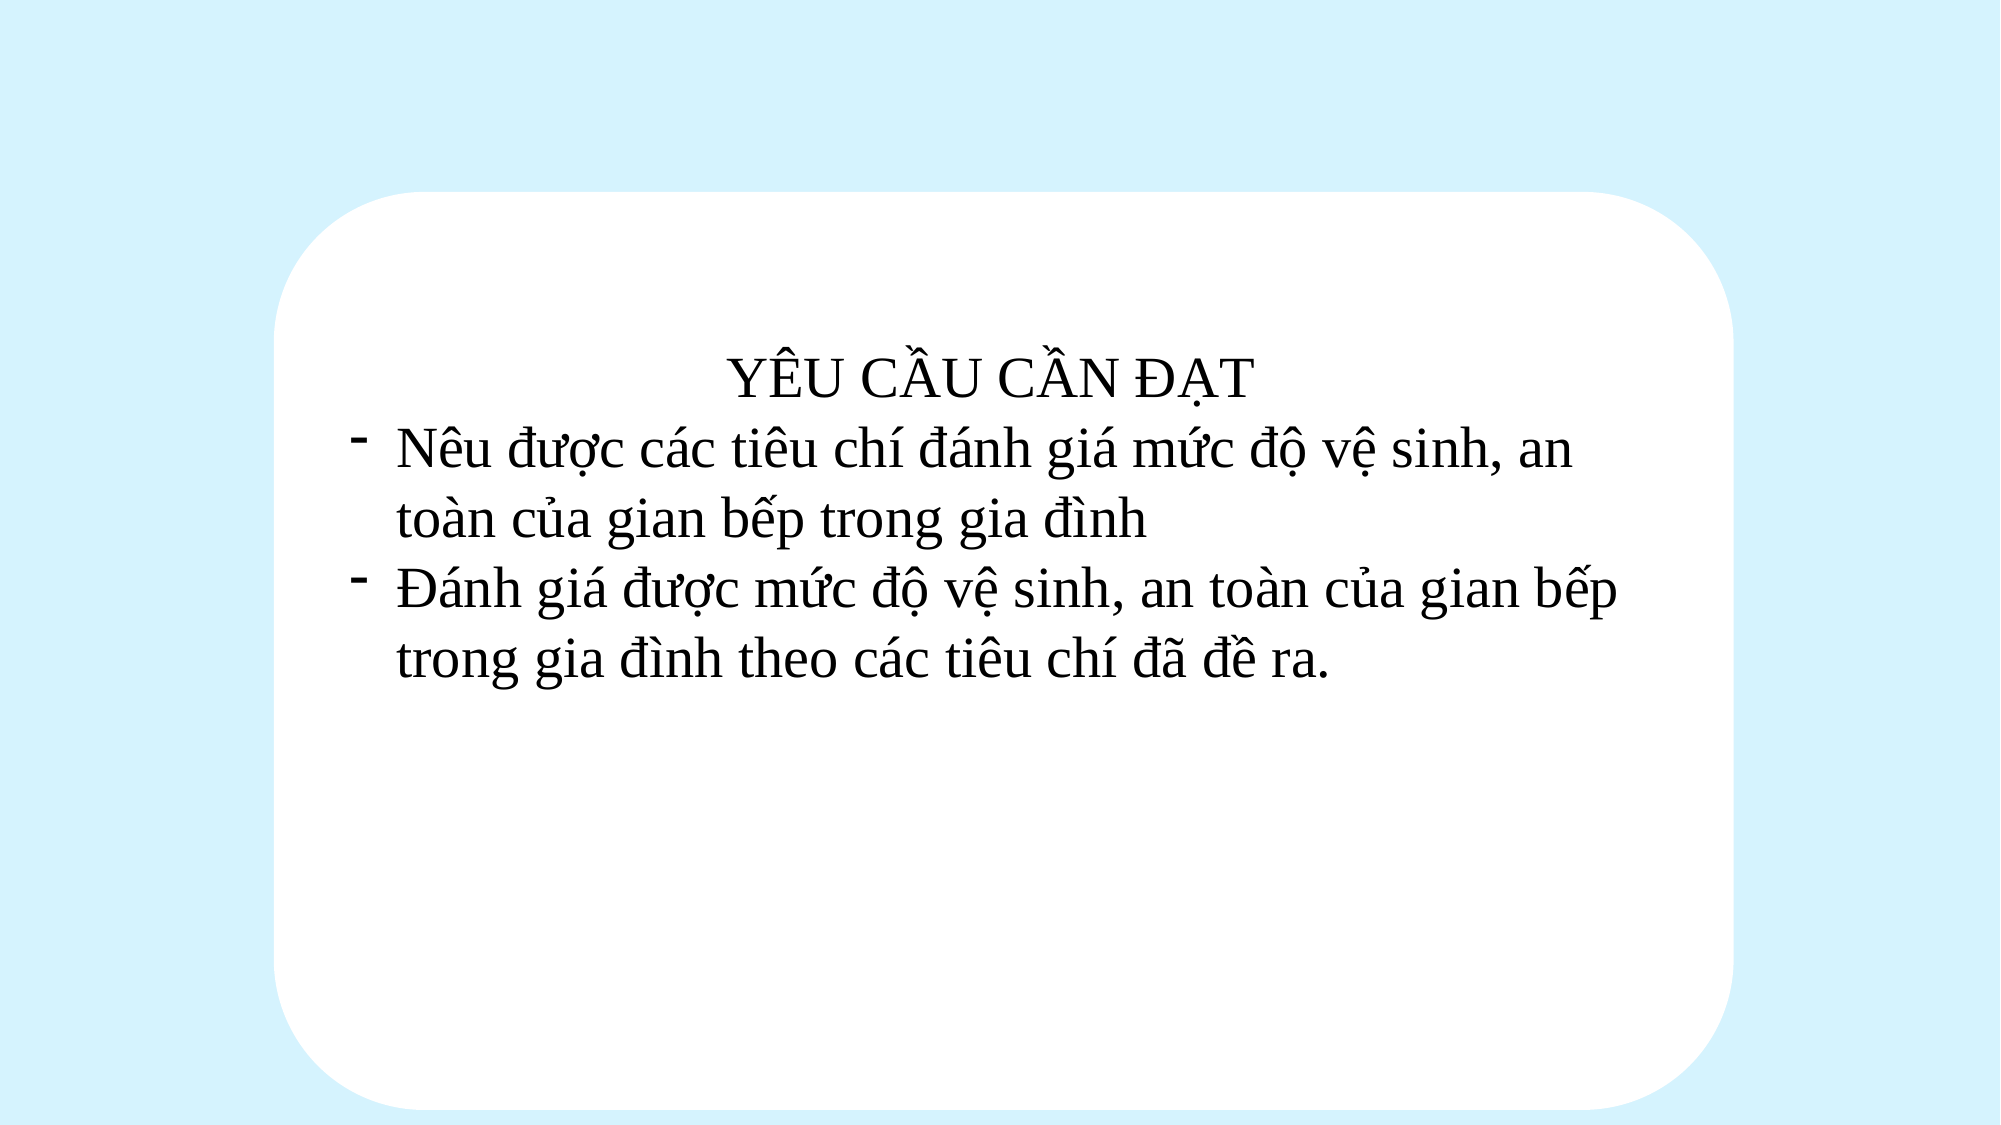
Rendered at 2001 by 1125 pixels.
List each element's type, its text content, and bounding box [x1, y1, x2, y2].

text_box YÊU CẦU CẦN ĐẠT Nêu được các tiêu chí đánh giá mức độ vệ sinh, an toàn của gian bếp trong gia đình Đánh giá được mức độ vệ sinh, an toàn của gian bếp trong gia đình theo các tiêu chí đã đề ra. [334, 331, 1647, 837]
text_box [272, 190, 1735, 1112]
